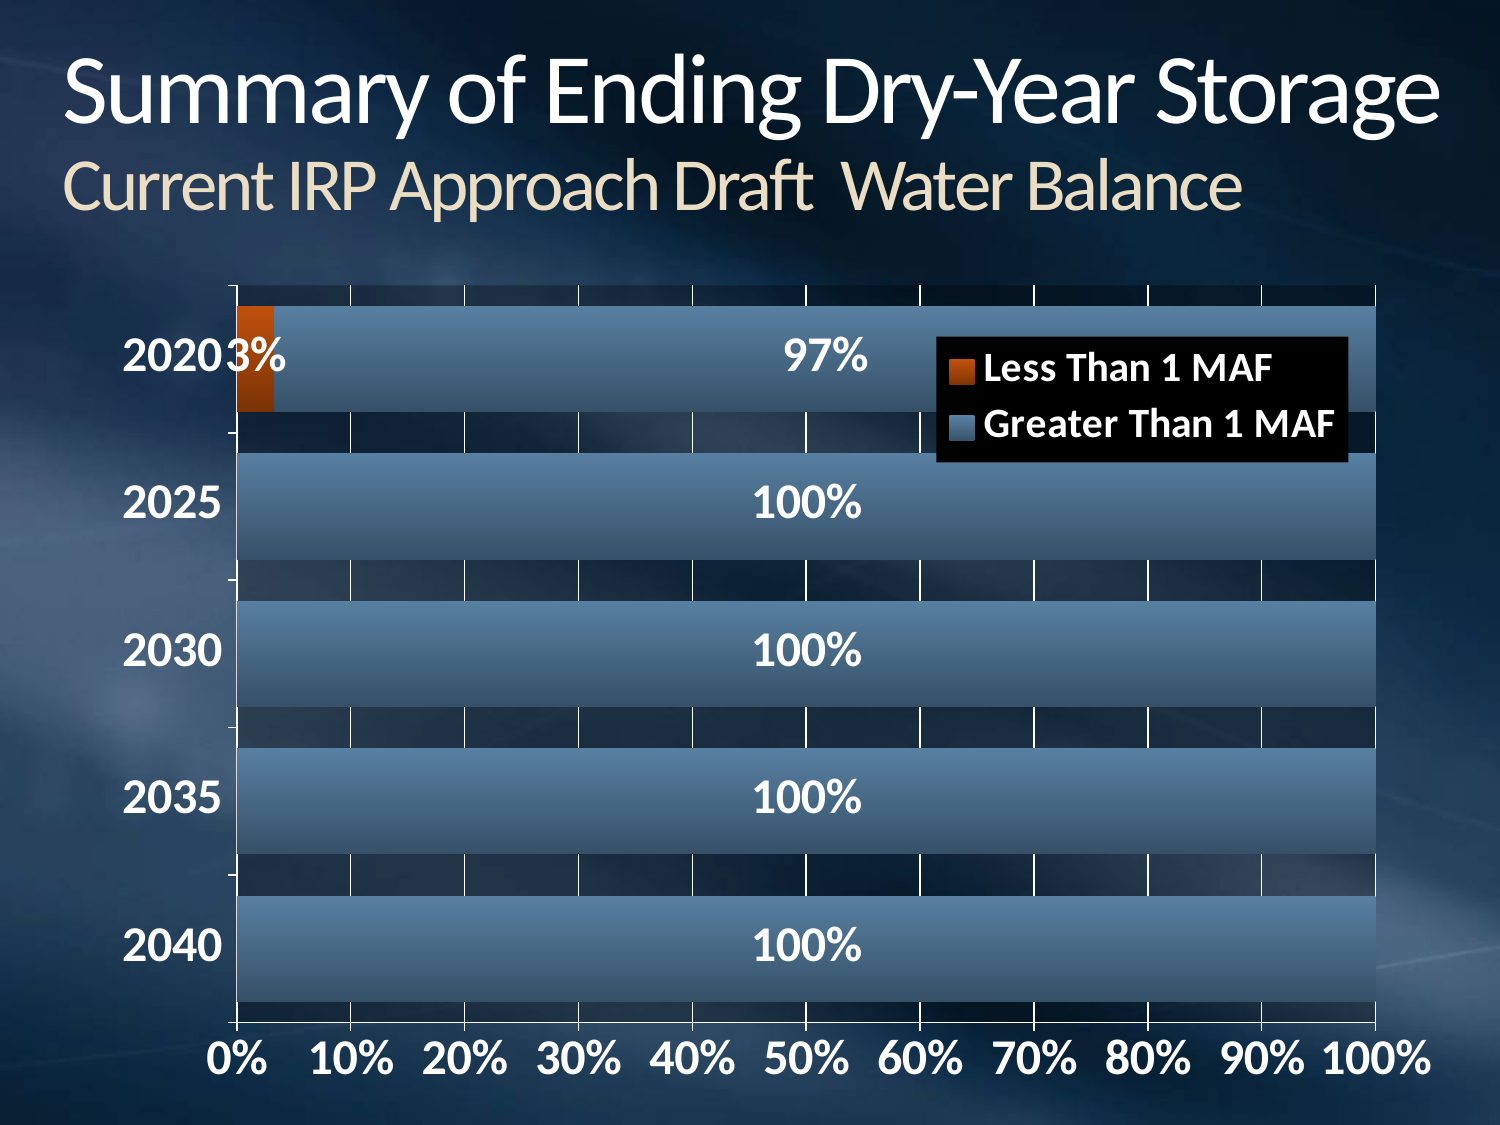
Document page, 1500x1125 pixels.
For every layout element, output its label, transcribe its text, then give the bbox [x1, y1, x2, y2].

picture [0, 0, 1500, 1125]
chart [62, 262, 1438, 1106]
title Summary of Ending Dry-Year Storage Current IRP Approach Draft Water Balance [62, 37, 1475, 229]
